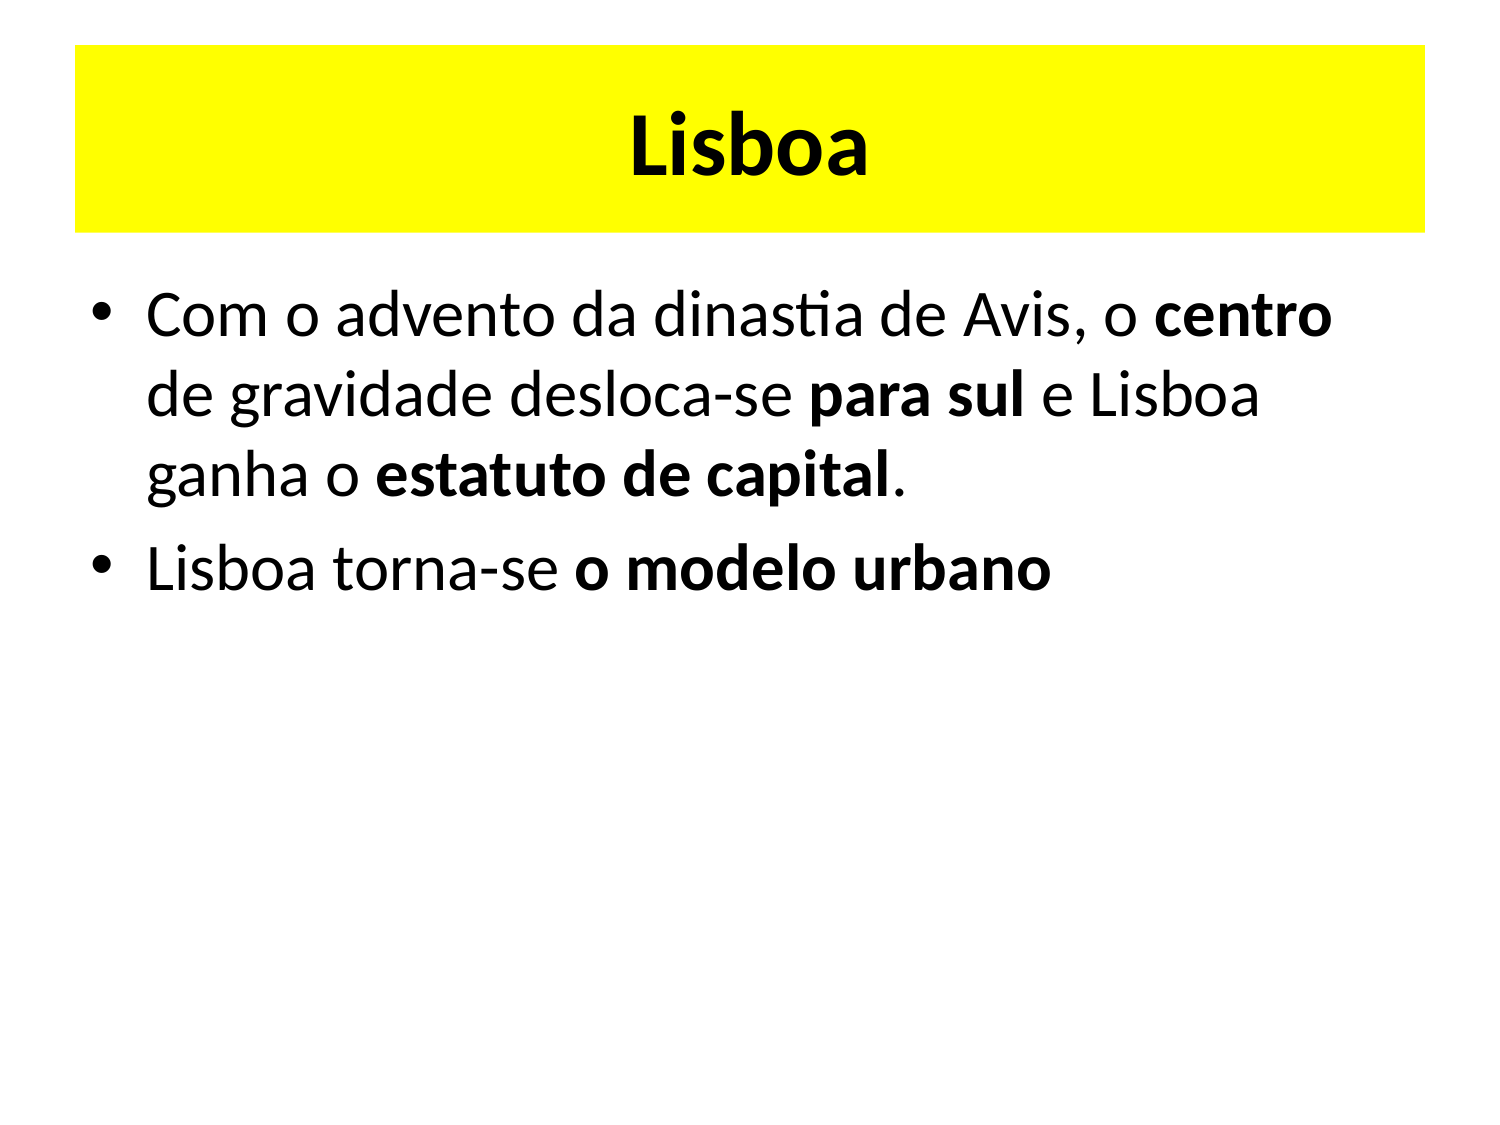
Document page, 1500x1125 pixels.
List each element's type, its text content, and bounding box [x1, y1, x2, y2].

title Lisboa [75, 45, 1425, 233]
list Com o advento da dinastia de Avis, o centro de gravidade desloca-se para sul e Lisboa ganha o estatuto de capital. Lisboa torna-se o modelo urbano [75, 262, 1425, 1005]
